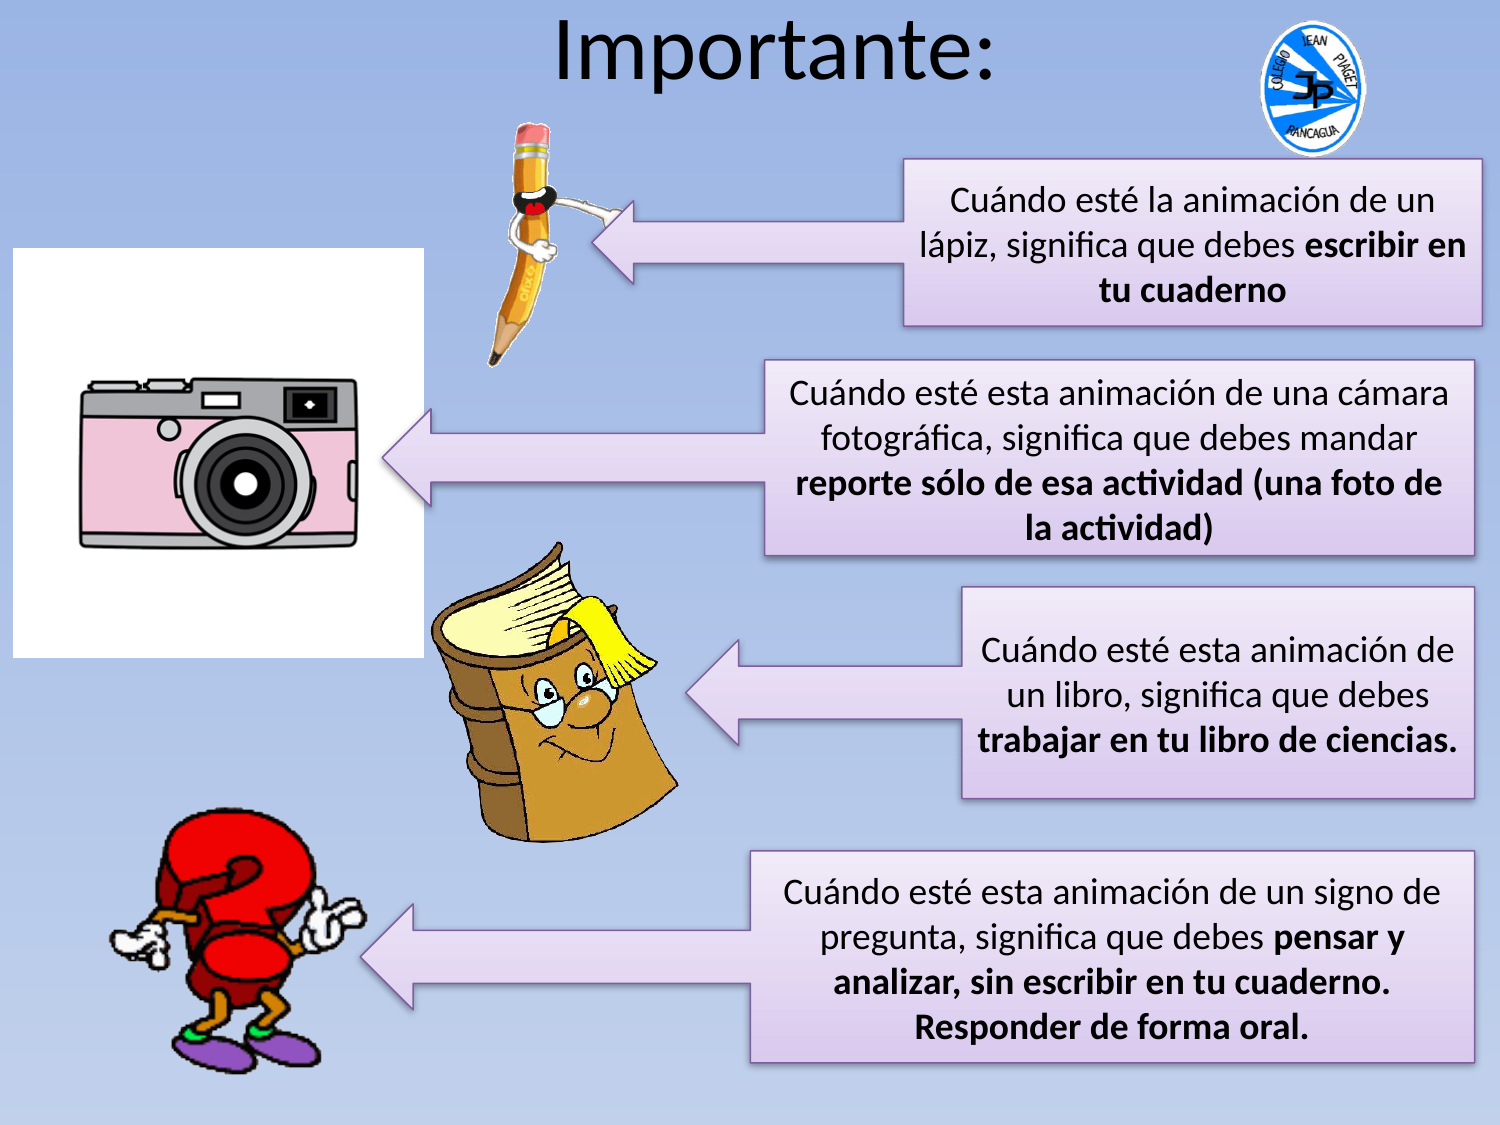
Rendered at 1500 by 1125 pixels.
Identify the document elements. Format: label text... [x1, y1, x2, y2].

text_box Cuándo esté esta animación de un libro, significa que debes trabajar en tu libro de ciencias. [692, 586, 1476, 800]
picture [13, 57, 715, 1088]
title Importante: [100, 0, 1451, 137]
text_box Cuándo esté la animación de un lápiz, significa que debes escribir en tu cuaderno [719, 158, 1484, 327]
text_box Cuándo esté esta animación de una cámara fotográfica, significa que debes mandar reporte sólo de esa actividad (una foto de la actividad) [429, 359, 1476, 557]
picture [1234, 18, 1397, 159]
text_box Cuándo esté esta animación de un signo de pregunta, significa que debes pensar y analizar, sin escribir en tu cuaderno. Responder de forma oral. [430, 850, 1476, 1064]
